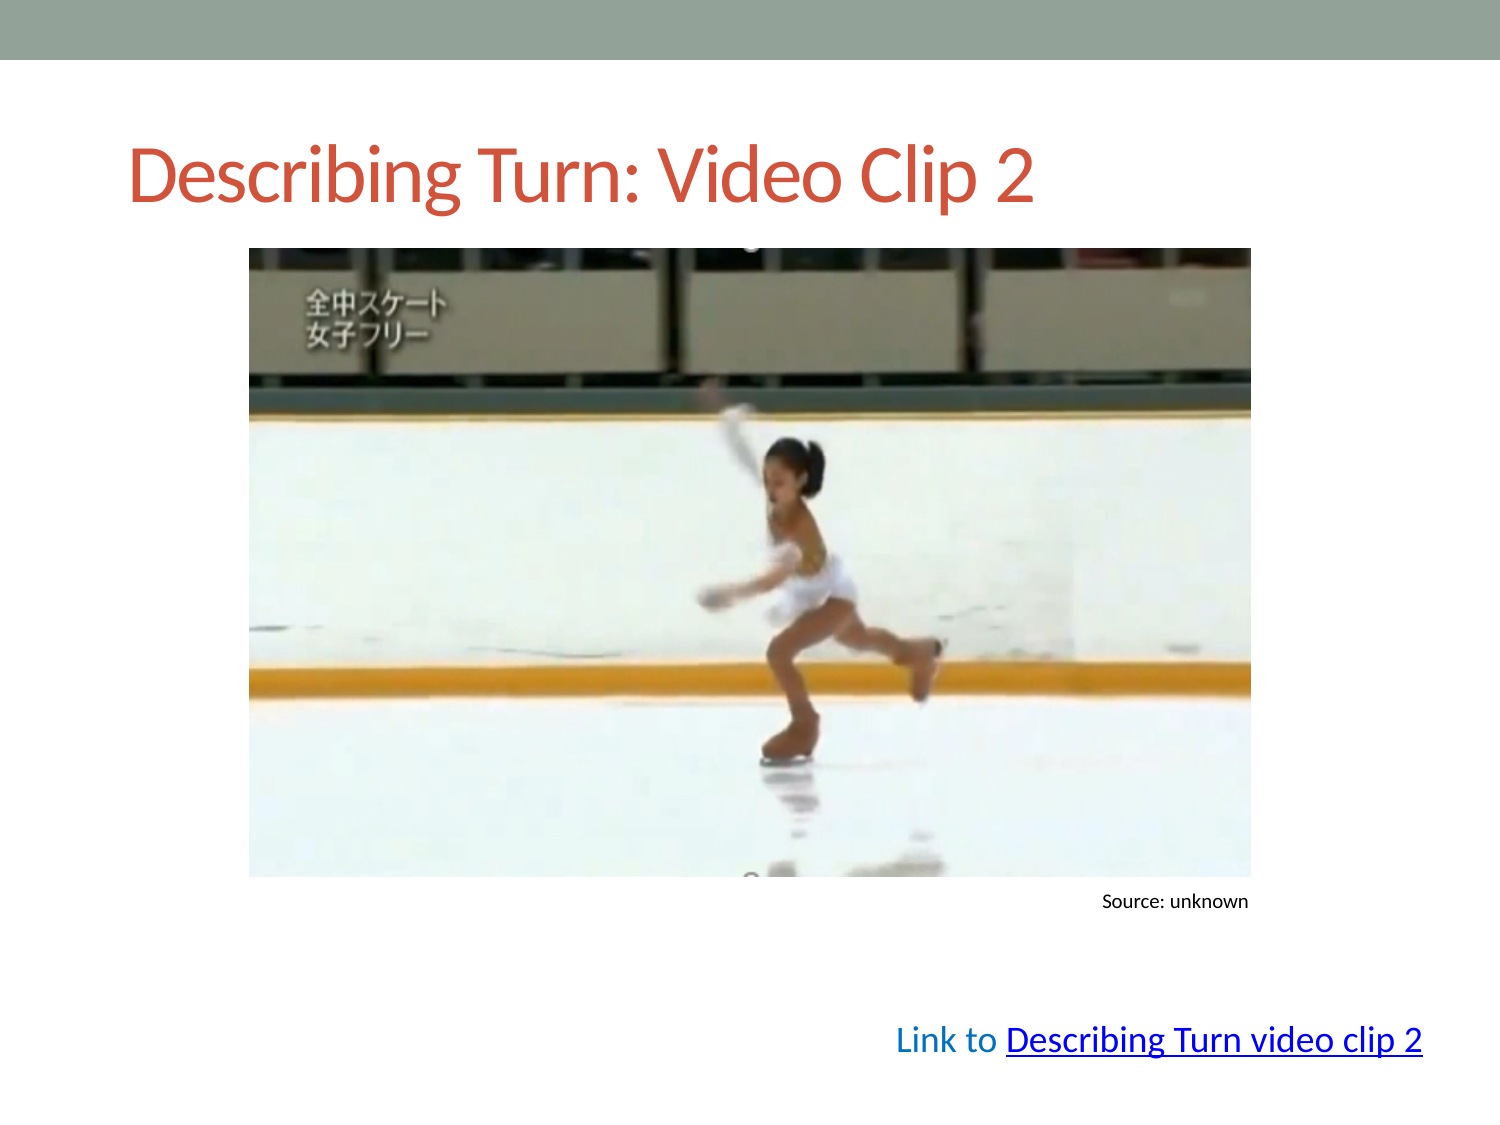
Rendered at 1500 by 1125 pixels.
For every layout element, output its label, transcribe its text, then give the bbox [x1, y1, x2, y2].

picture [248, 248, 1251, 877]
text_box Link to Describing Turn video clip 2 [881, 1007, 1457, 1067]
title Describing Turn: Video Clip 2 [112, 87, 1425, 250]
text_box Source: unknown [1087, 880, 1275, 921]
